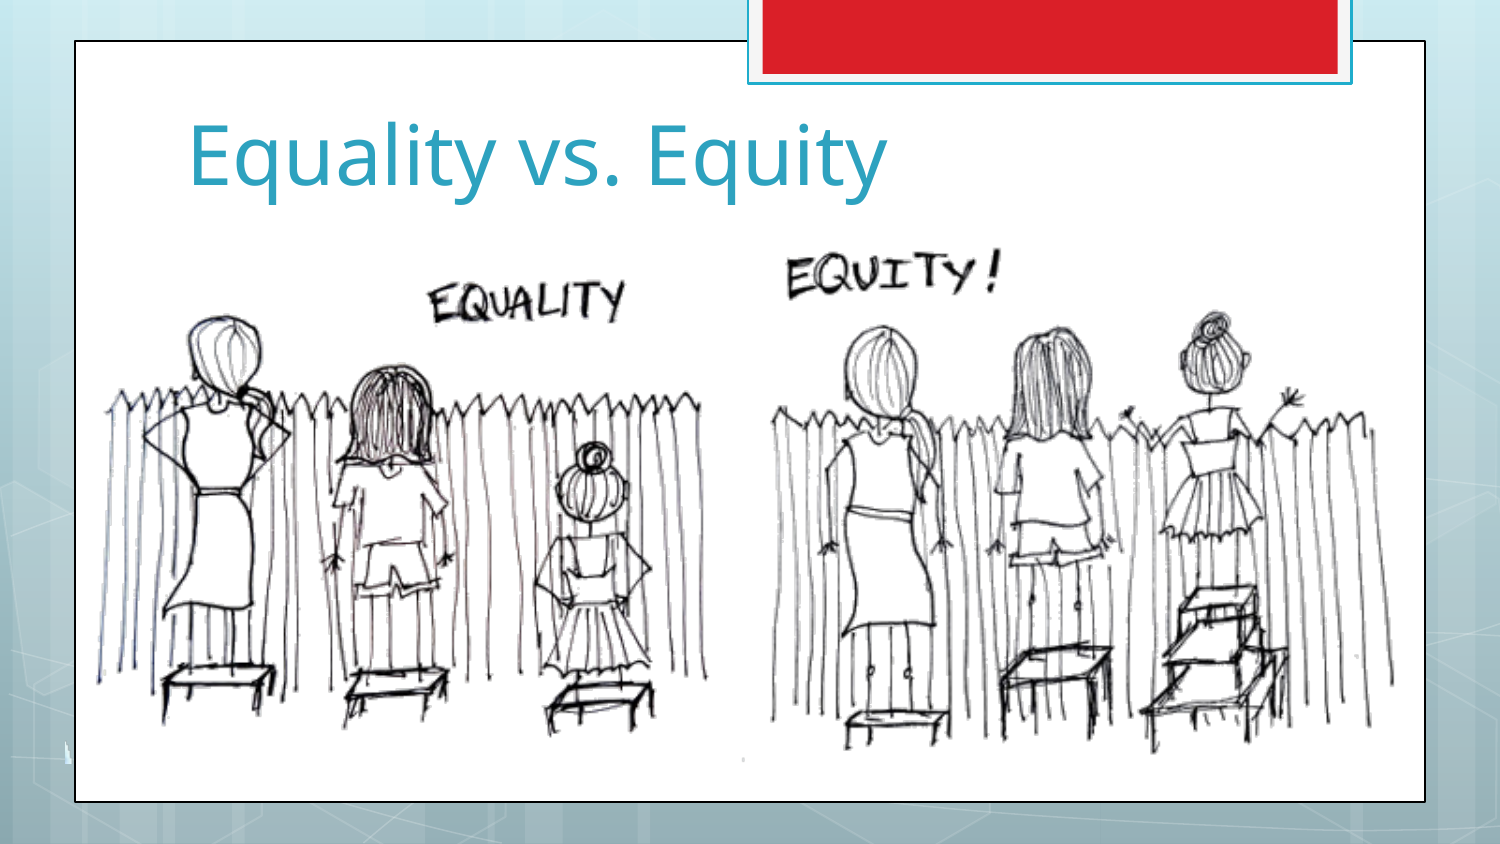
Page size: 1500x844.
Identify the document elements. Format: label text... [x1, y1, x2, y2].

picture [65, 241, 1413, 764]
title Equality vs. Equity [171, 76, 1324, 218]
